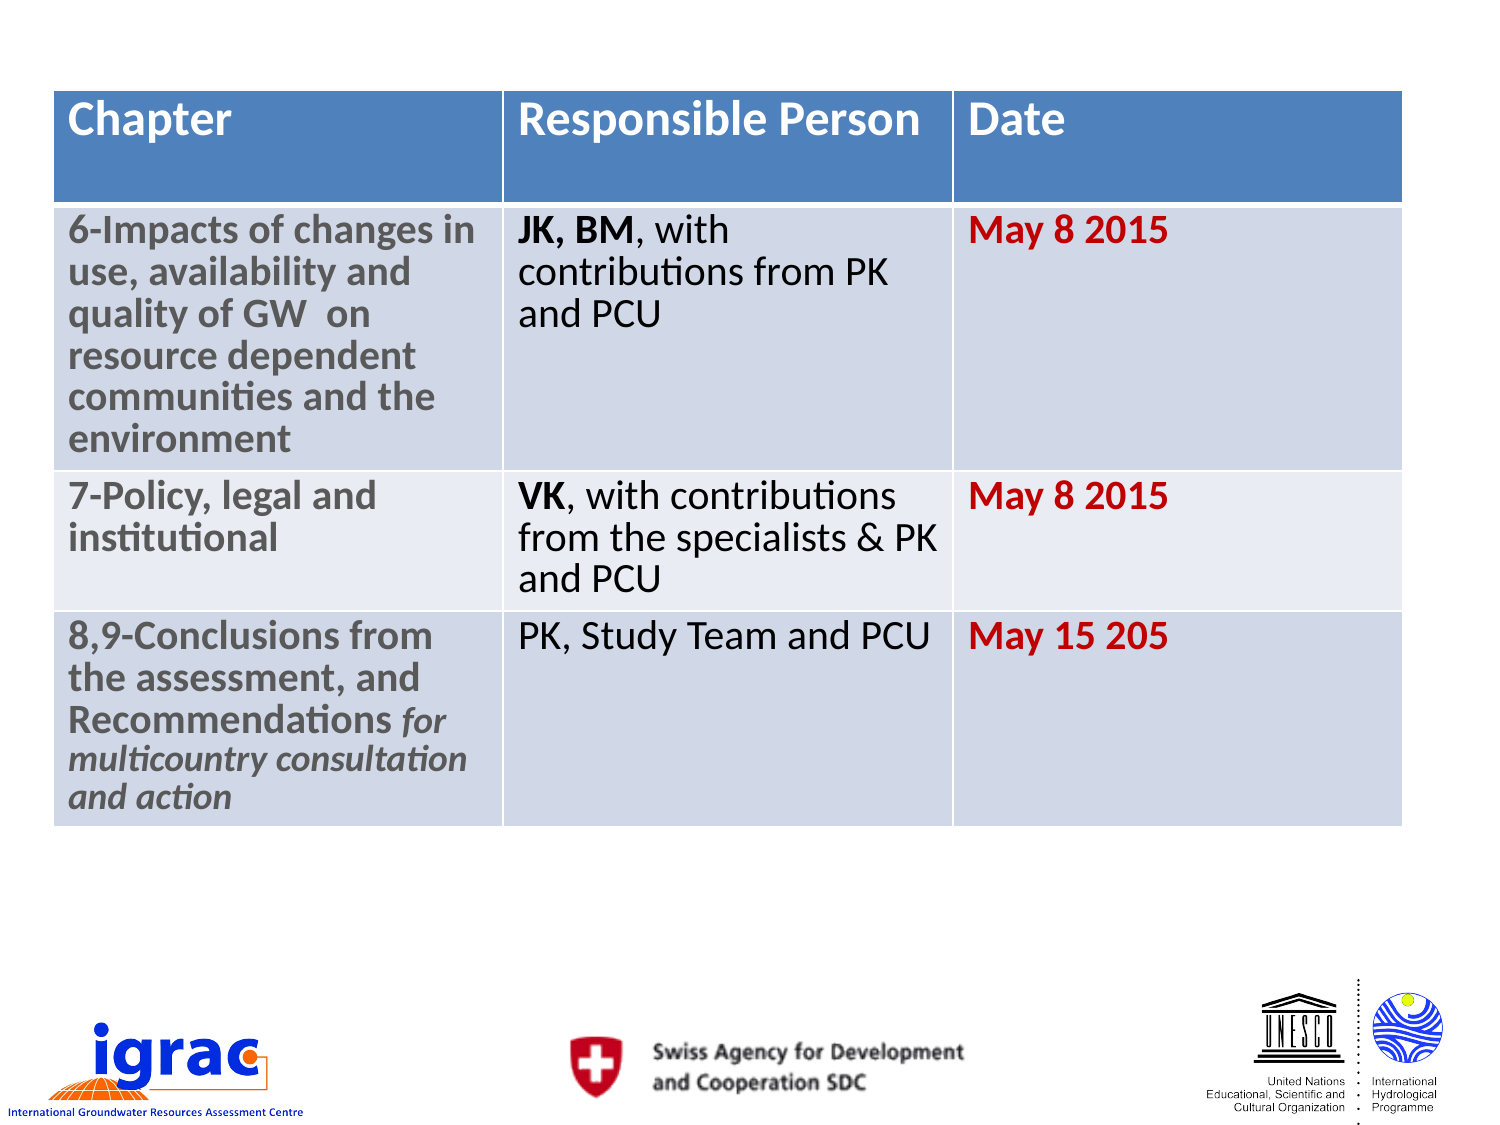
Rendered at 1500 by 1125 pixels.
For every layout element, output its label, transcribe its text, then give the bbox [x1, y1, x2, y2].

table_cell JK, BM, with contributions from PK and PCU [504, 208, 952, 470]
table_cell May 8 2015 [954, 208, 1402, 470]
table_cell 7-Policy, legal and institutional [54, 472, 502, 610]
picture [560, 1011, 1013, 1125]
table_cell 6-Impacts of changes in use, availability and quality of GW on resource dependent communities and the environment [54, 208, 502, 470]
table_header Chapter [54, 91, 502, 202]
table_cell PK, Study Team and PCU [504, 612, 952, 826]
table_cell VK, with contributions from the specialists & PK and PCU [504, 472, 952, 610]
picture [1206, 979, 1443, 1125]
table_header Date [954, 91, 1402, 202]
table_cell May 8 2015 [954, 472, 1402, 610]
picture [0, 1017, 316, 1125]
table_cell 8,9-Conclusions from the assessment, and Recommendations for multicountry consultation and action [54, 612, 502, 826]
table_cell May 15 205 [954, 612, 1402, 826]
table_header Responsible Person [504, 91, 952, 202]
